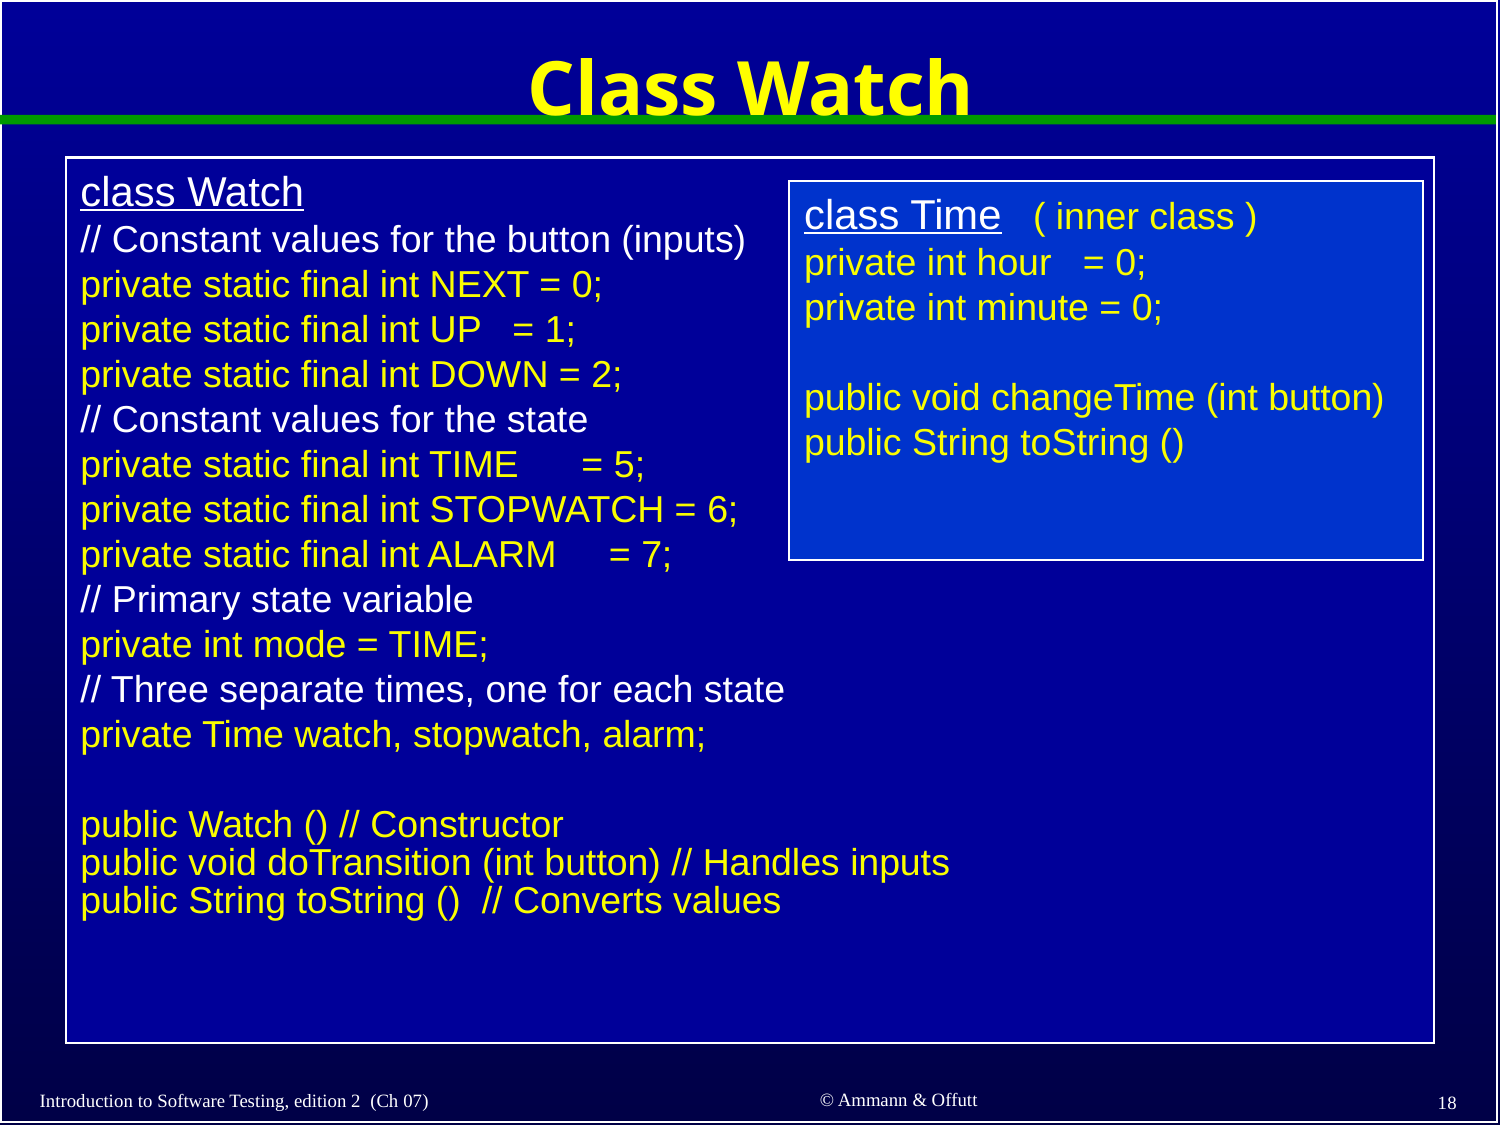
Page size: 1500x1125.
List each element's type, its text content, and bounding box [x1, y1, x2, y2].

text_box class Watch // Constant values for the button (inputs) private static final int NEXT = 0; private static final int UP = 1; private static final int DOWN = 2; // Constant values for the state private static final int TIME = 5; private static final int STOPWATCH = 6; private static final int ALARM = 7; // Primary state variable private int mode = TIME; // Three separate times, one for each state private Time watch, stopwatch, alarm; public Watch () // Constructor public void doTransition (int button) // Handles inputs public String toString () // Converts values [65, 157, 1435, 1044]
slide_number 18 [1159, 1083, 1473, 1121]
title Class Watch [22, 15, 1480, 167]
text_box class Time ( inner class ) private int hour = 0; private int minute = 0; public void changeTime (int button) public String toString () [789, 180, 1423, 561]
footer © Ammann & Offutt [660, 1081, 1137, 1117]
slide_number Introduction to Software Testing, edition 2 (Ch 07) [24, 1082, 638, 1118]
